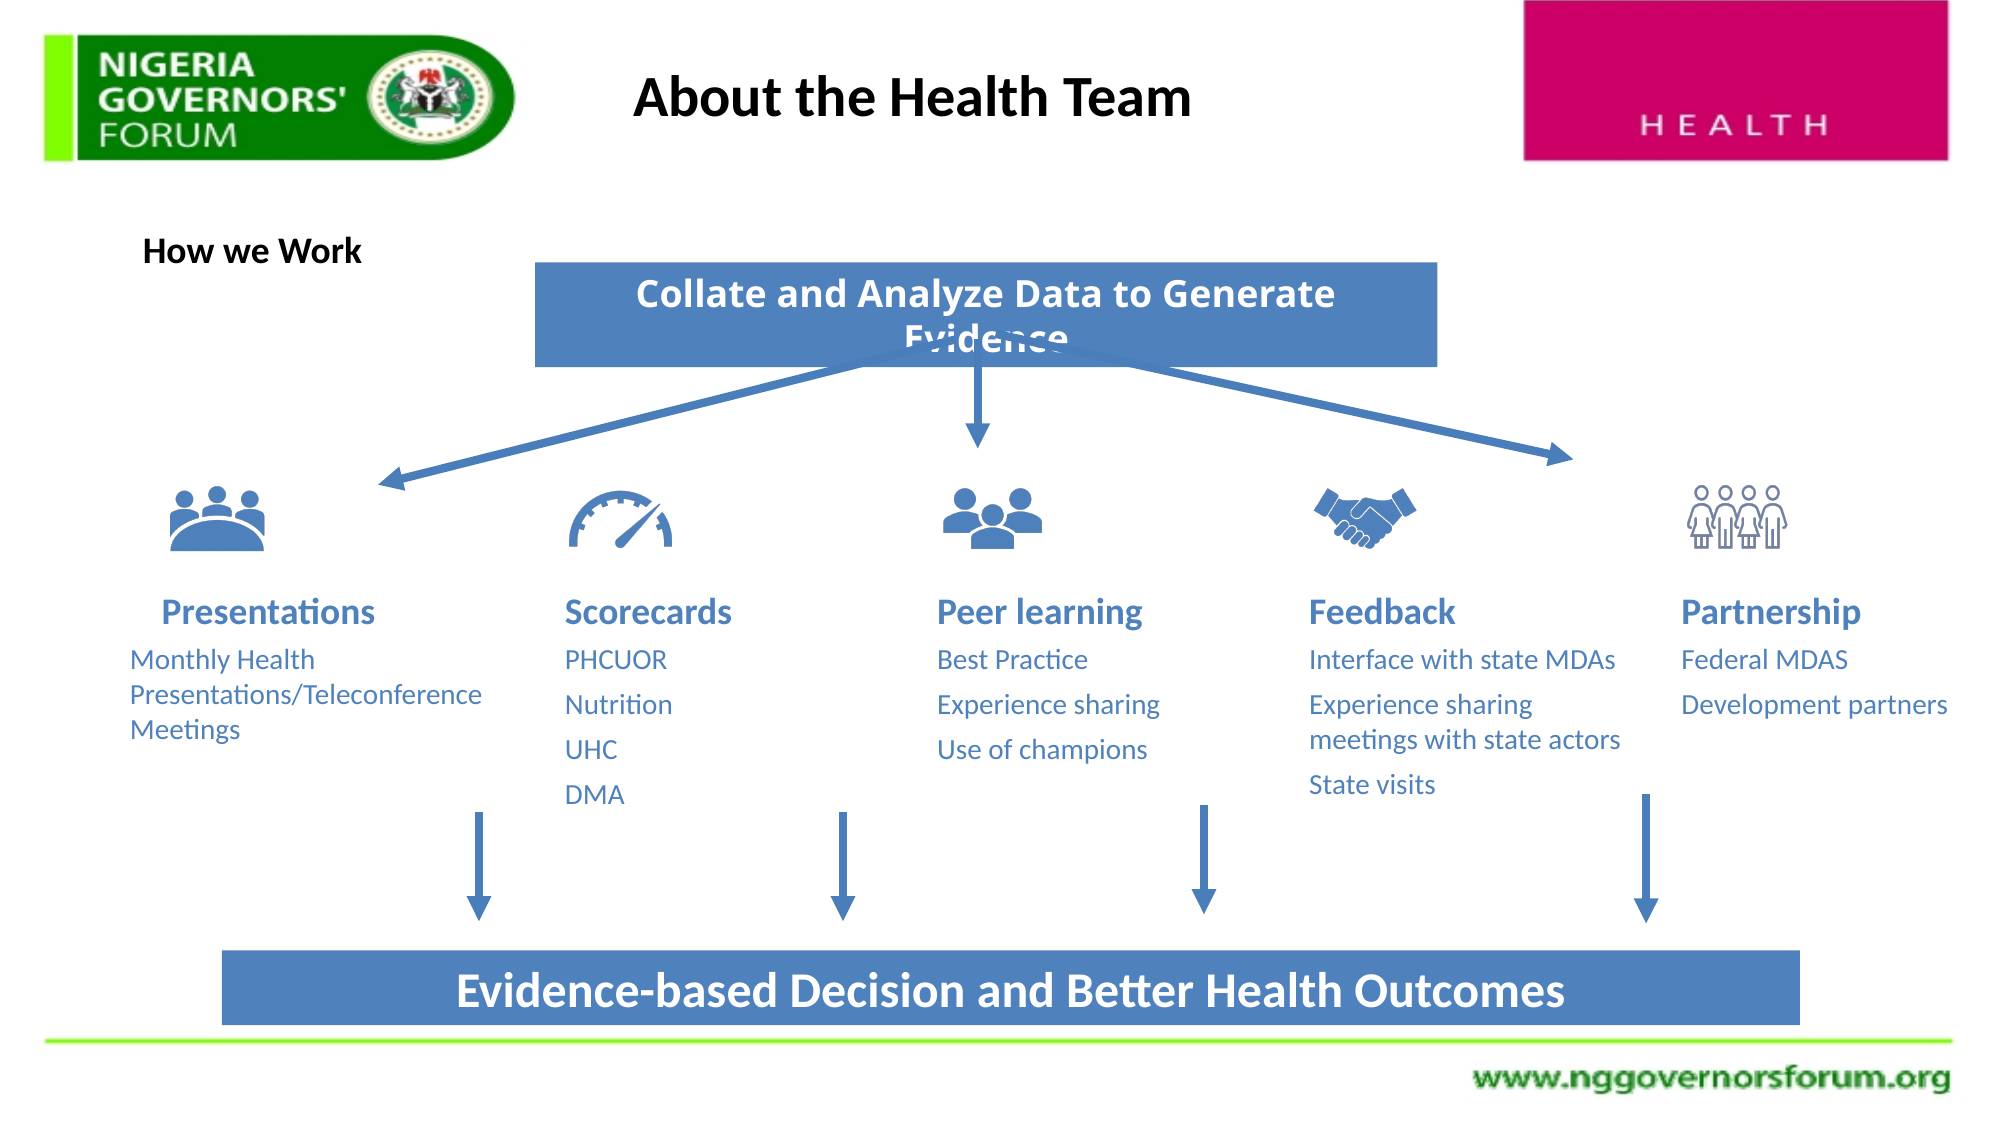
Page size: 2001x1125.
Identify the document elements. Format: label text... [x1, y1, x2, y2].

text_box Evidence-based Decision and Better Health Outcomes [221, 950, 1800, 1026]
text_box How we Work [128, 219, 424, 279]
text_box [377, 339, 957, 485]
picture [0, 0, 2001, 1125]
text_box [127, 459, 2000, 815]
text_box Collate and Analyze Data to Generate Evidence [535, 262, 1438, 368]
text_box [995, 333, 1574, 460]
text_box About the Health Team [618, 51, 1244, 136]
